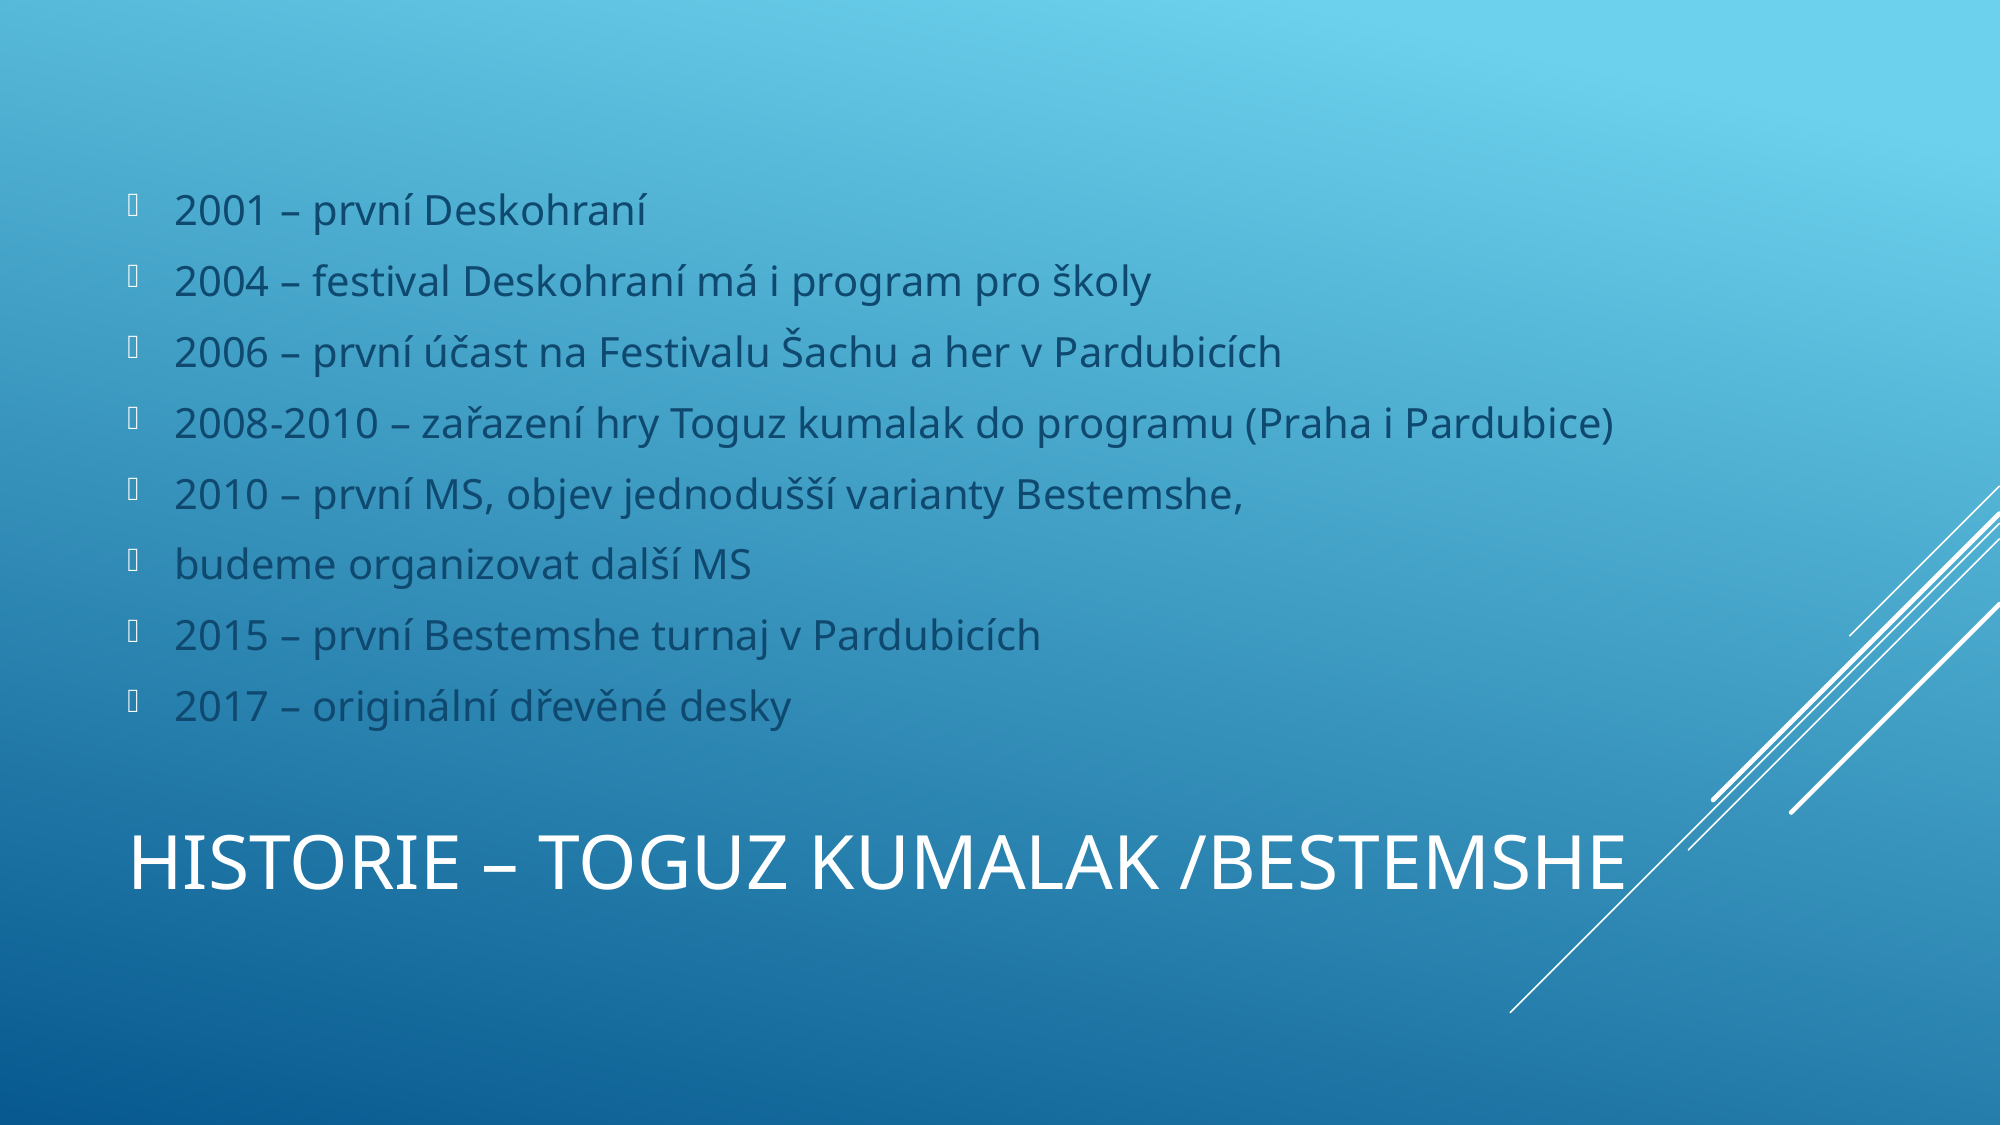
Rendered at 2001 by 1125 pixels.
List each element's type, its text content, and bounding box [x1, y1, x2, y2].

title Historie – toguz kumalak /Bestemshe [112, 802, 1761, 984]
list 2001 – první Deskohraní 2004 – festival Deskohraní má i program pro školy 2006 – první účast na Festivalu Šachu a her v Pardubicích 2008-2010 – zařazení hry Toguz kumalak do programu (Praha i Pardubice) 2010 – první MS, objev jednodušší varianty Bestemshe, budeme organizovat další MS 2015 – první Bestemshe turnaj v Pardubicích 2017 – originální dřevěné desky [112, 112, 1812, 802]
